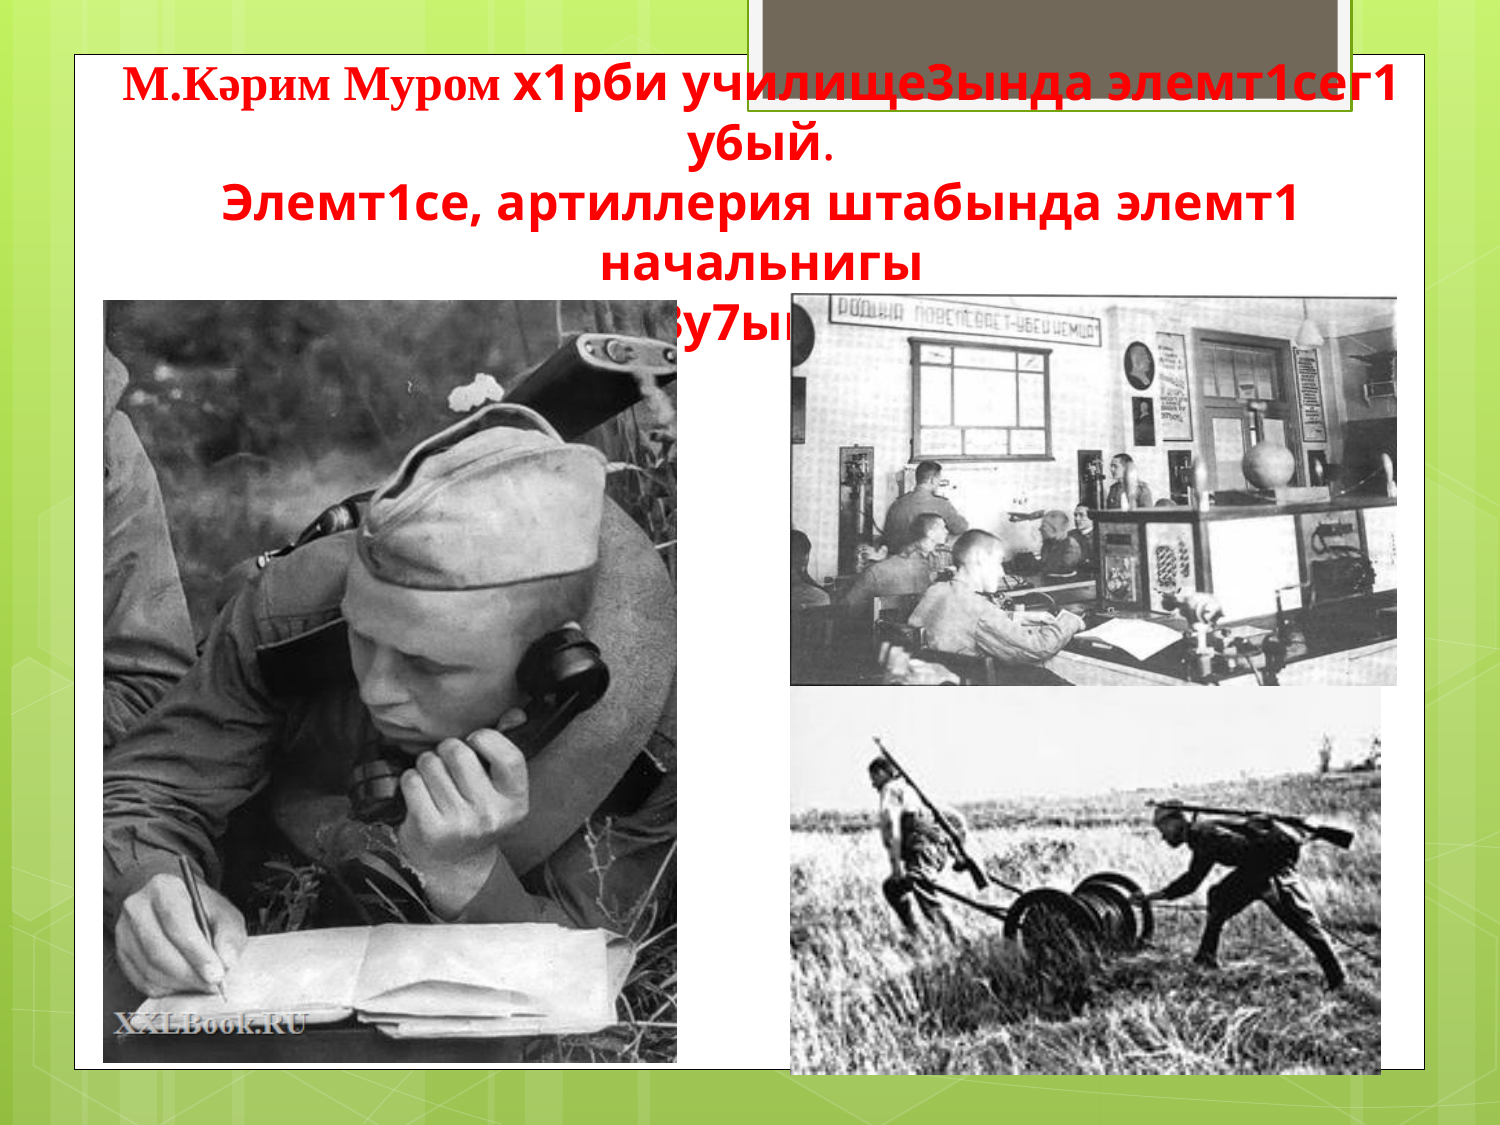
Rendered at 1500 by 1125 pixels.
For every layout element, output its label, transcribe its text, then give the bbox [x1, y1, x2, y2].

title М.Кәрим Муром х1рби училище3ында элемт1сег1 у6ый. Элемт1се, артиллерия штабында элемт1 начальнигы булып т2рл2 3у7ыштар8а 6атнаша [76, 104, 1447, 298]
picture [103, 300, 677, 1063]
picture [790, 293, 1397, 1075]
